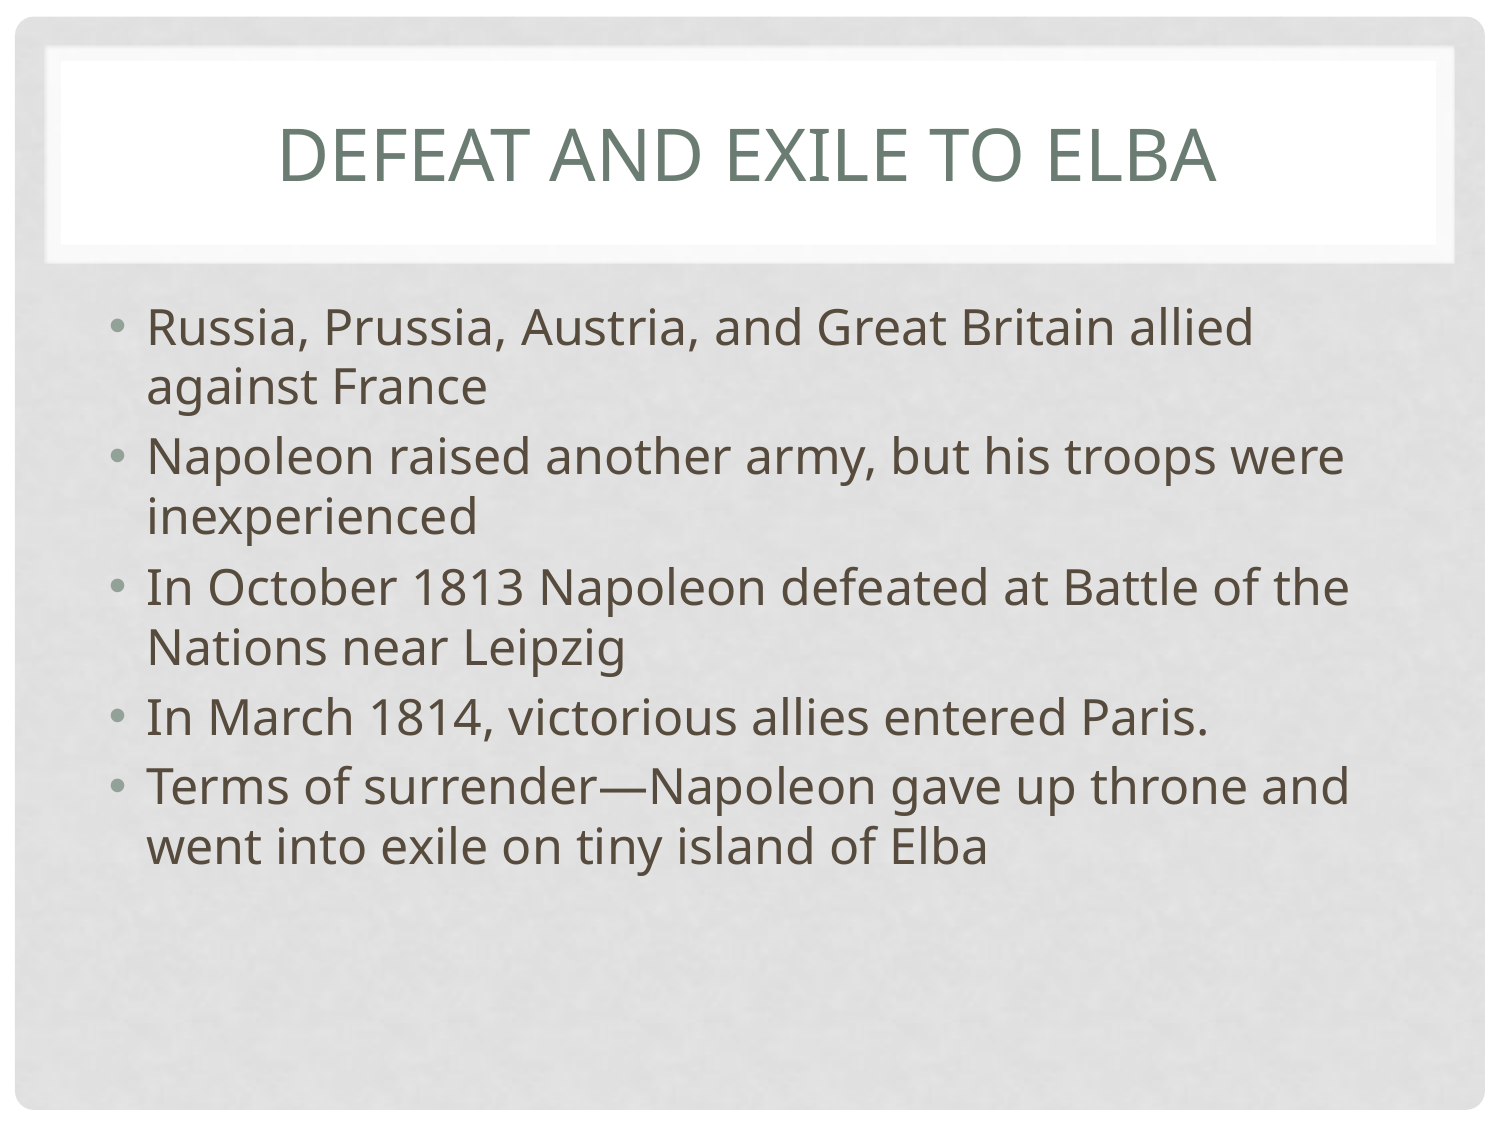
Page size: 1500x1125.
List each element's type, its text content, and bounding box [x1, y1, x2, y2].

list Russia, Prussia, Austria, and Great Britain allied against France Napoleon raised another army, but his troops were inexperienced In October 1813 Napoleon defeated at Battle of the Nations near Leipzig In March 1814, victorious allies entered Paris. Terms of surrender—Napoleon gave up throne and went into exile on tiny island of Elba [75, 287, 1425, 1005]
title Defeat and Exile to Elba [69, 66, 1425, 238]
